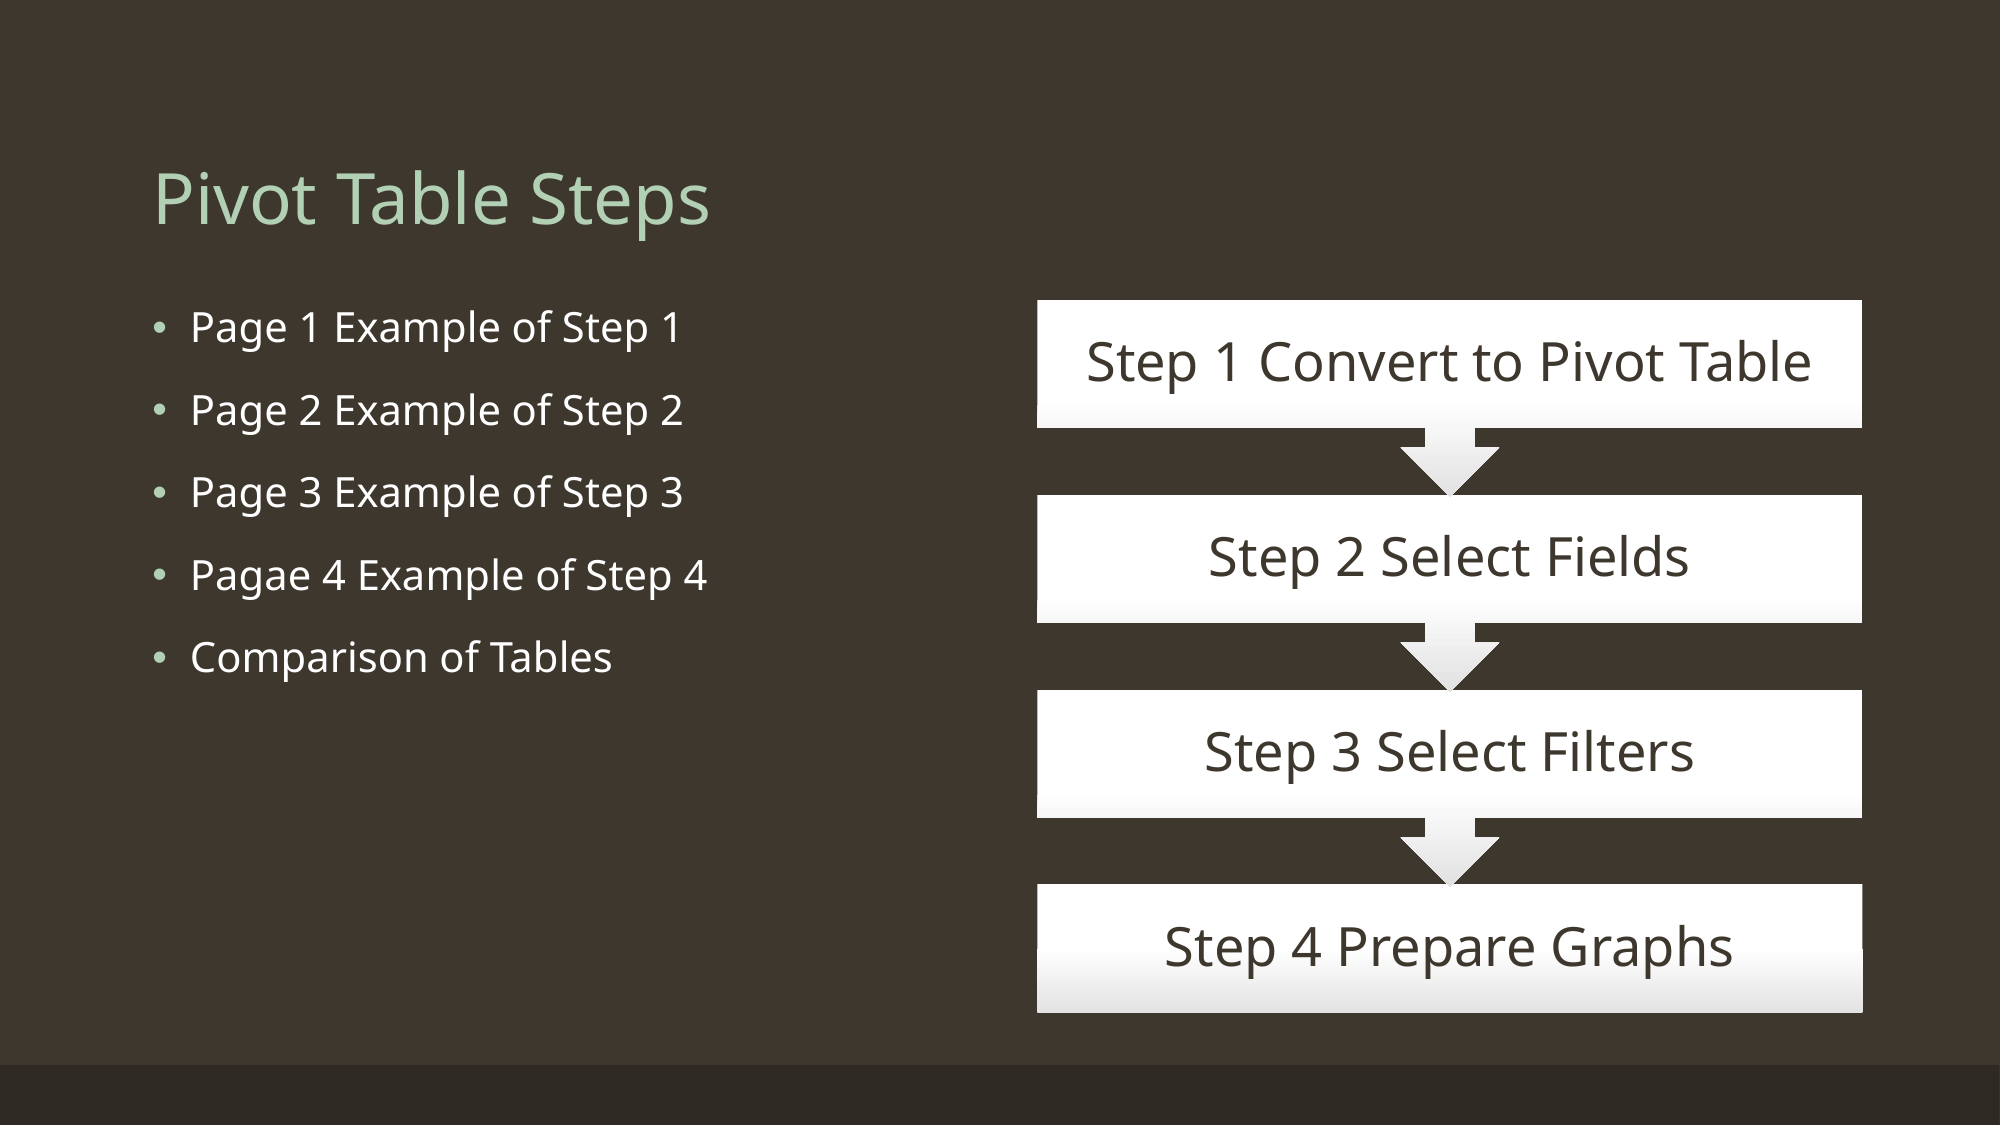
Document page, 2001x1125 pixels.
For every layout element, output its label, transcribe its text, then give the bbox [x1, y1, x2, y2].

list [1037, 299, 1863, 1014]
list Page 1 Example of Step 1 Page 2 Example of Step 2 Page 3 Example of Step 3 Pagae 4 Example of Step 4 Comparison of Tables [137, 299, 963, 1014]
title Pivot Table Steps [137, 59, 1863, 248]
